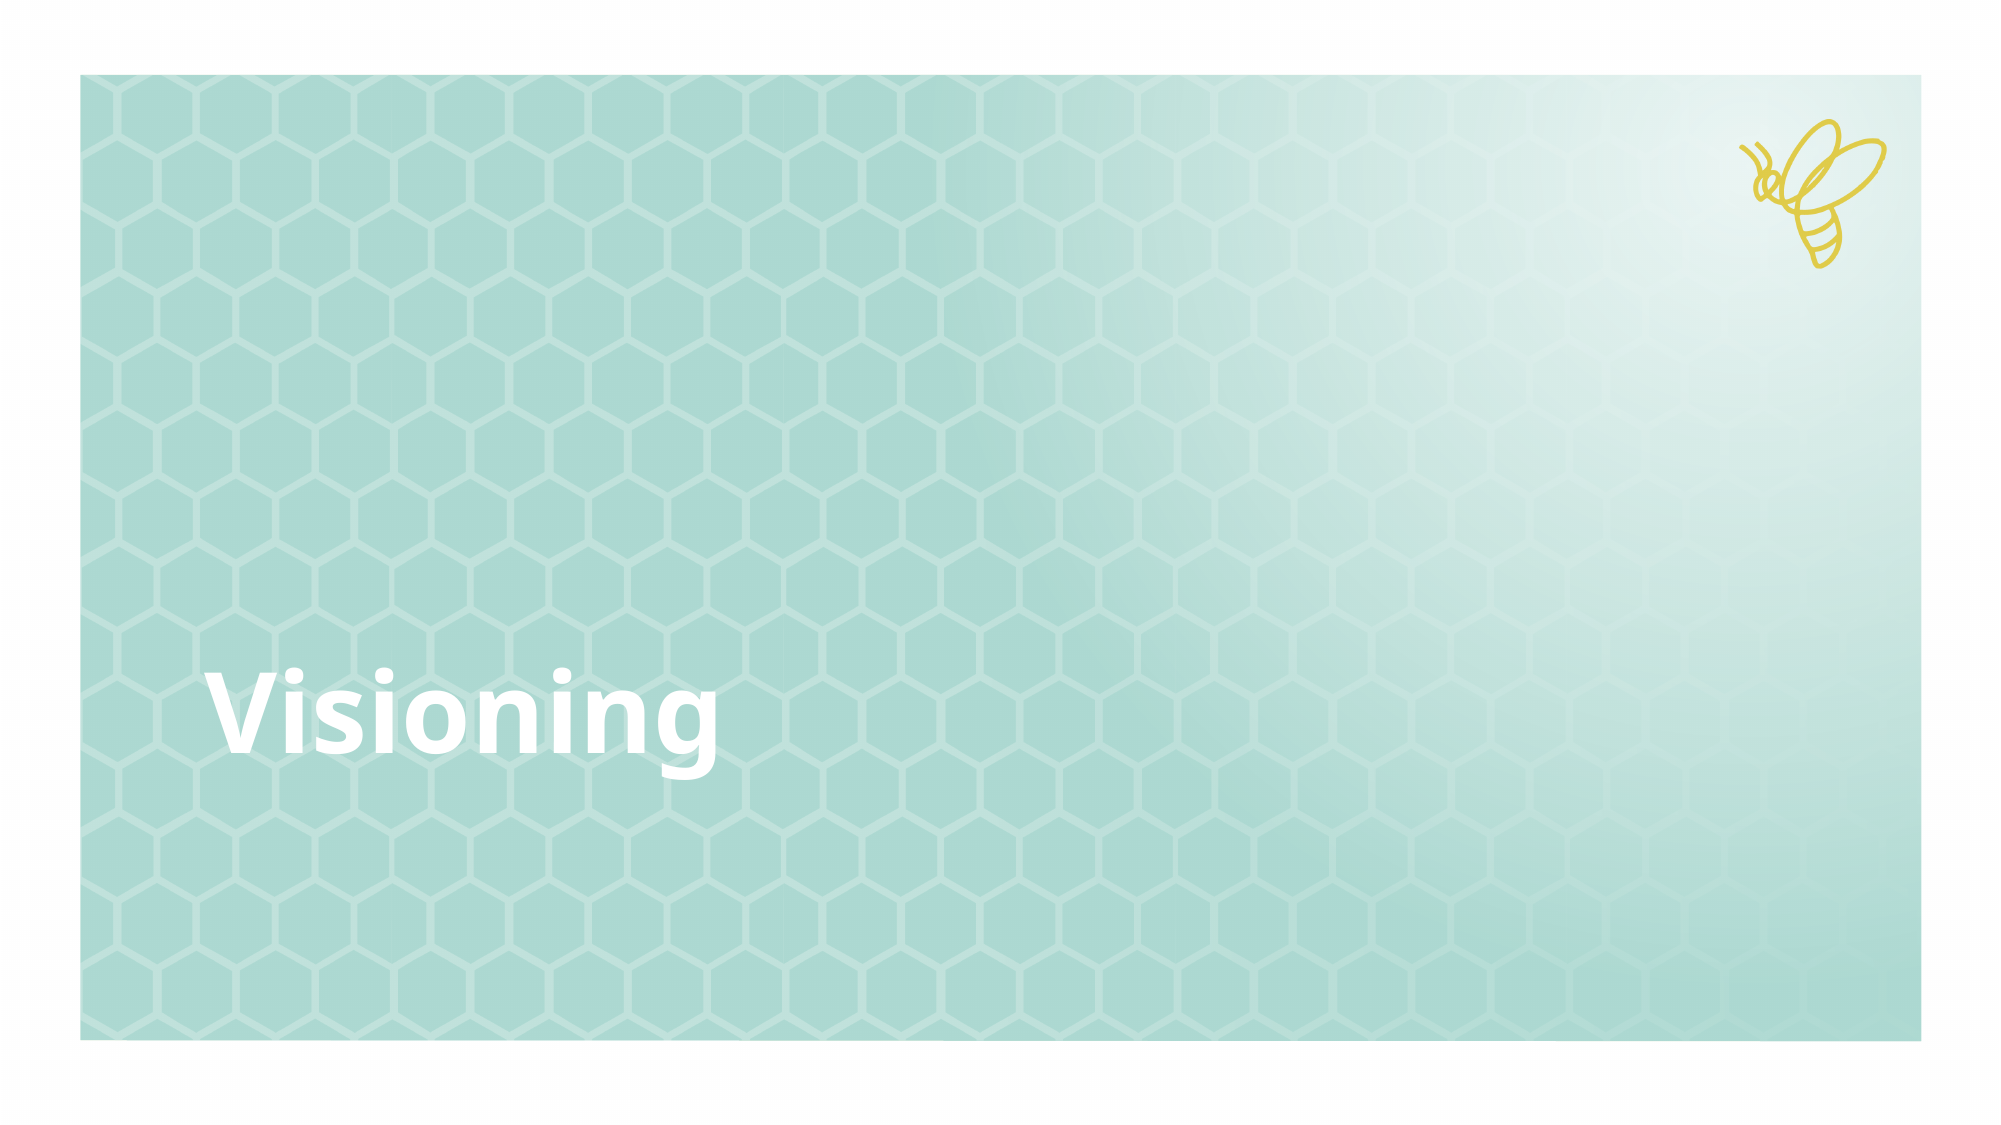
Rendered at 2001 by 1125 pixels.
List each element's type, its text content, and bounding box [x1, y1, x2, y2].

picture [1, 0, 1999, 1125]
title Visioning [189, 344, 1638, 784]
